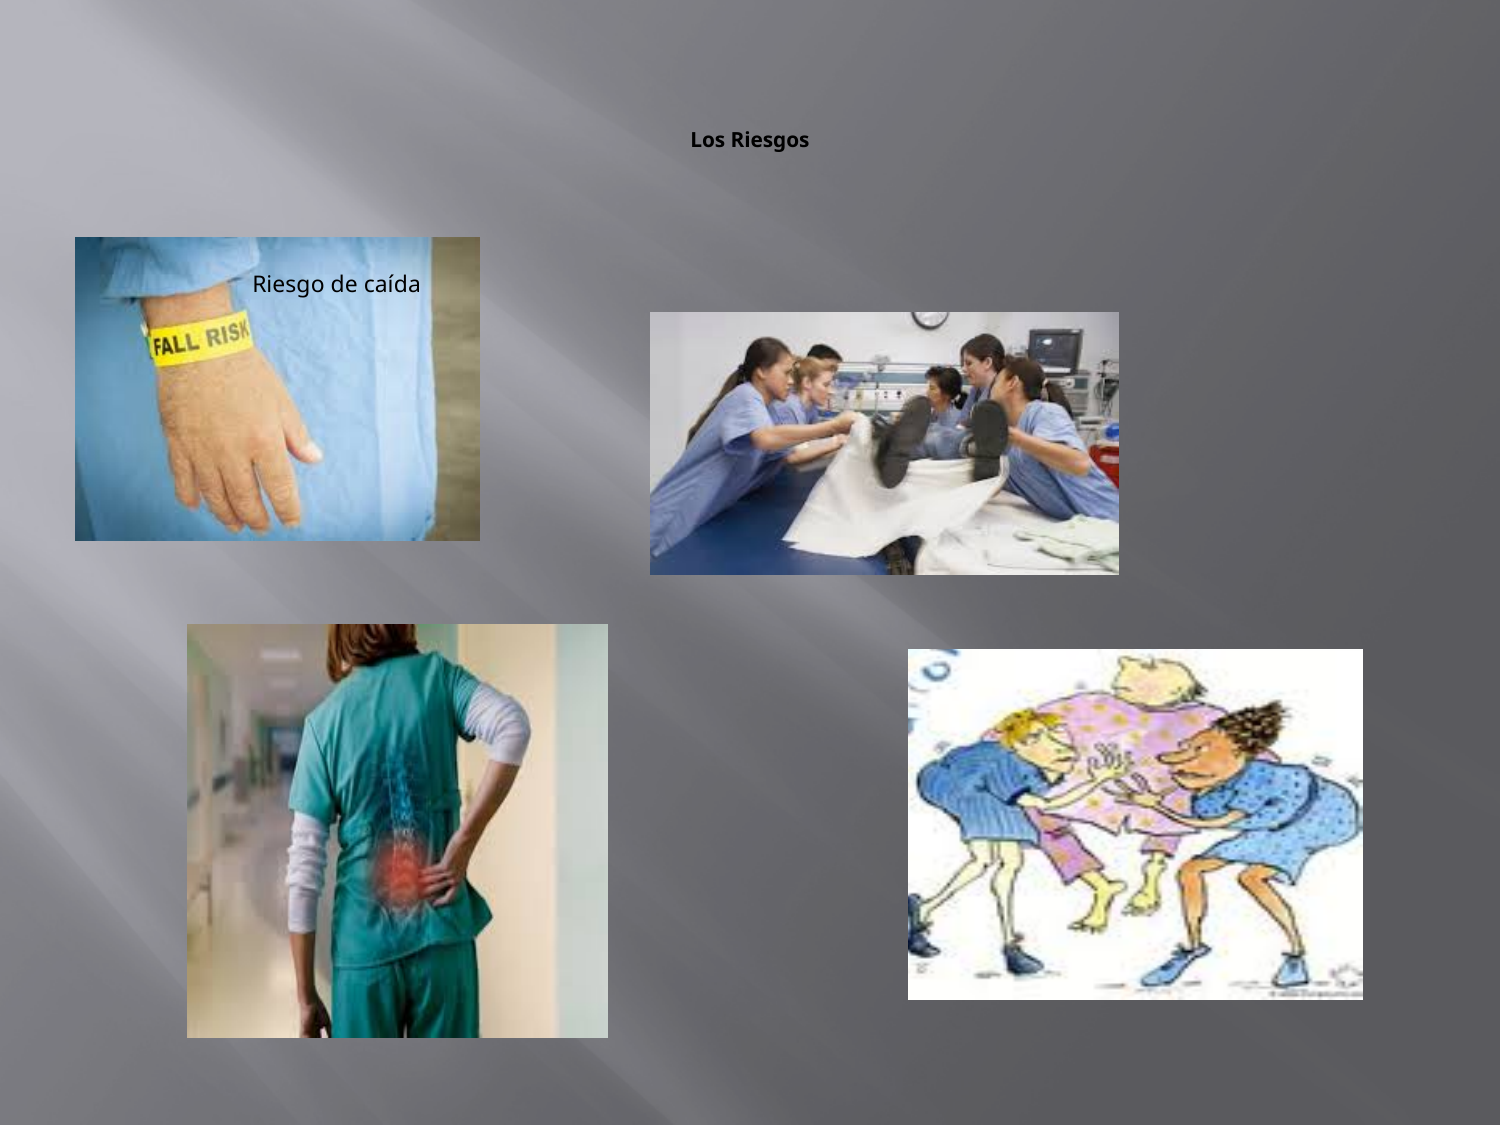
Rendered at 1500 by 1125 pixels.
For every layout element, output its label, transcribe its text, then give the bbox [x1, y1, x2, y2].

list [187, 624, 608, 1038]
picture [908, 649, 1363, 1001]
title Los Riesgos [75, 45, 1425, 233]
picture [74, 237, 480, 541]
picture [649, 312, 1119, 576]
